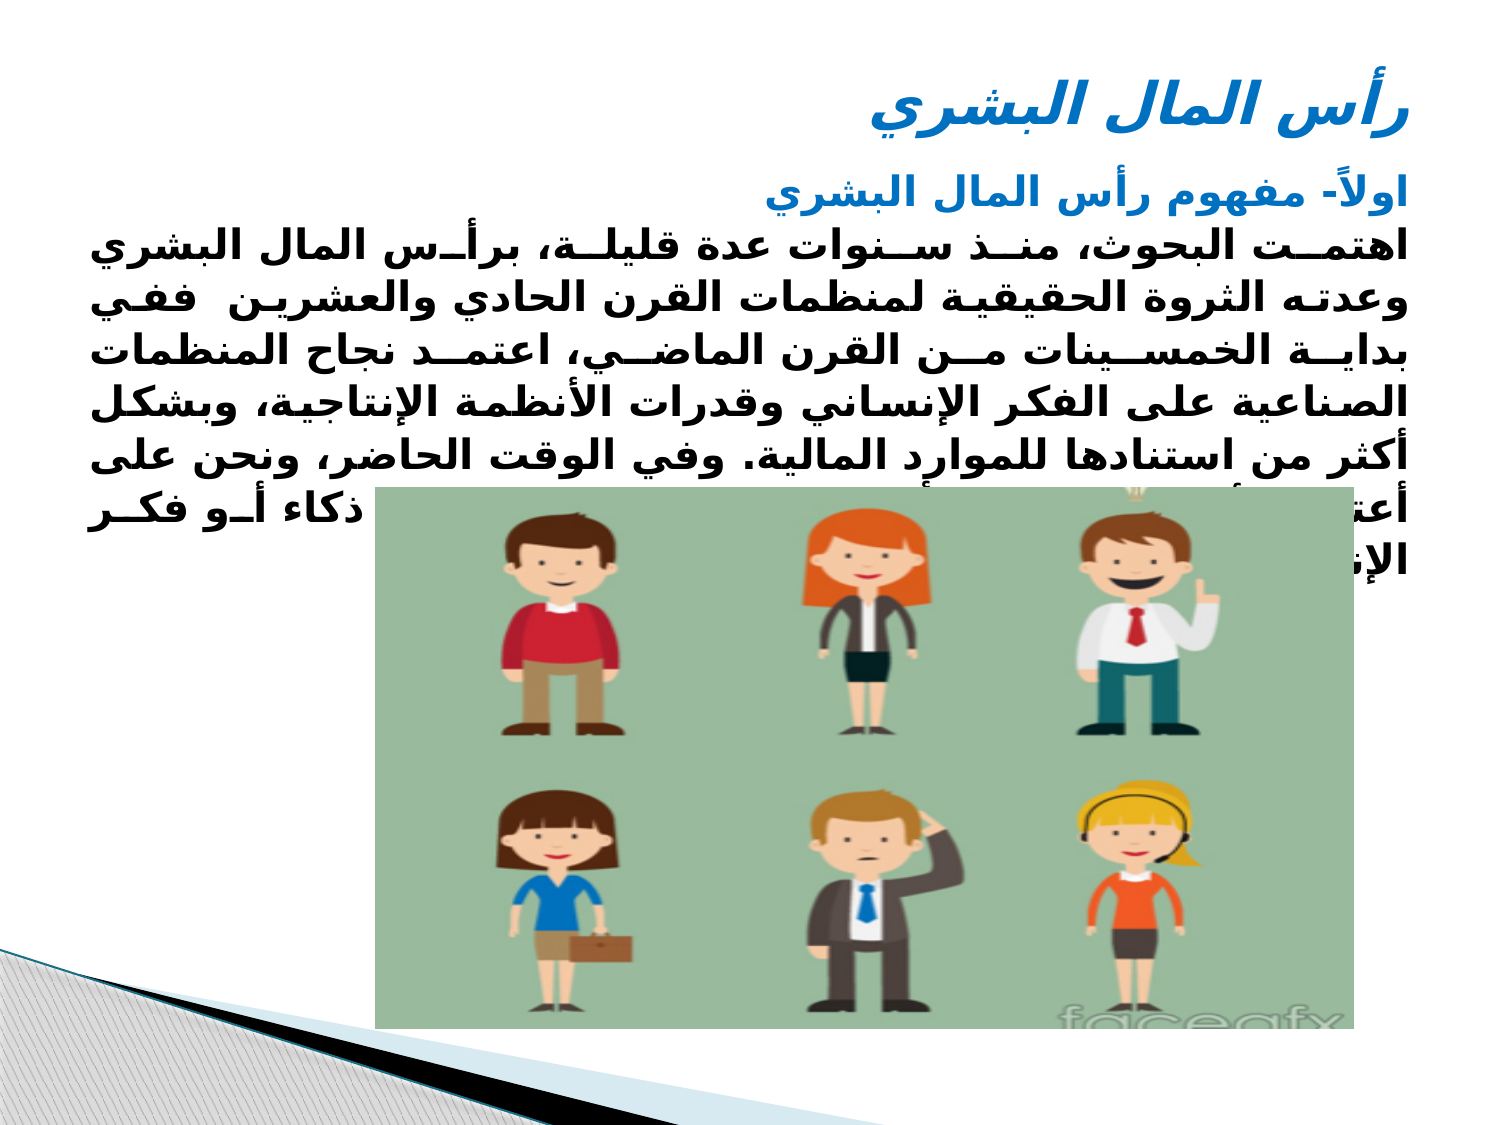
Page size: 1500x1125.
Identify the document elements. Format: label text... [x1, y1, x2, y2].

picture [374, 487, 1354, 1029]
list اولاً- مفهوم رأس المال البشري اهتمت البحوث، منذ سنوات عدة قليلة، برأس المال البشري وعدته الثروة الحقيقية لمنظمات القرن الحادي والعشرين ففي بداية الخمسينات من القرن الماضي، اعتمد نجاح المنظمات الصناعية على الفكر الإنساني وقدرات الأنظمة الإنتاجية، وبشكل أكثر من استنادها للموارد المالية. وفي الوقت الحاضر، ونحن على أعتاب الألفية الثالثة، أصبحت القدرة على إدارة ذكاء أو فكر الإنسان، وبسرعة مذهلة كمهارة تنفيذية حاسمة. [75, 163, 1425, 986]
title رأس المال البشري [75, 99, 1425, 163]
